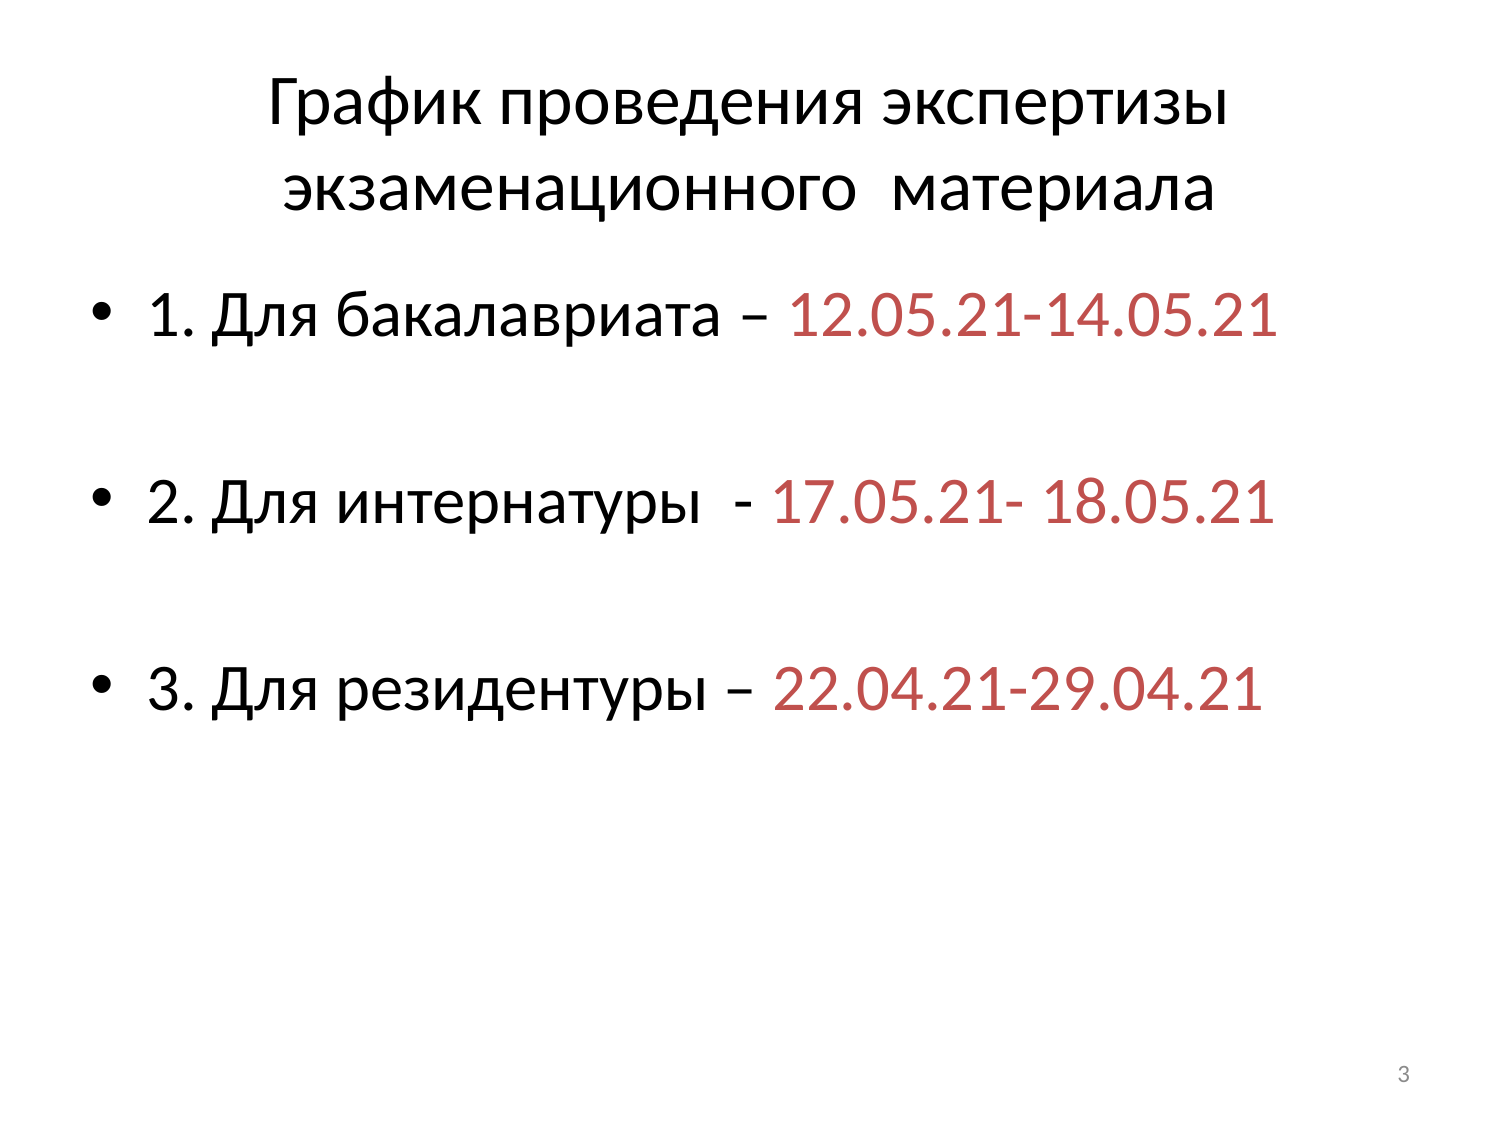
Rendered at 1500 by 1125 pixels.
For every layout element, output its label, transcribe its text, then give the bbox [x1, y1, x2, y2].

title График проведения экспертизы экзаменационного материала [75, 45, 1425, 233]
slide_number 3 [1074, 1042, 1425, 1103]
list 1. Для бакалавриата – 12.05.21-14.05.21 2. Для интернатуры - 17.05.21- 18.05.21 3. Для резидентуры – 22.04.21-29.04.21 [75, 262, 1425, 1005]
